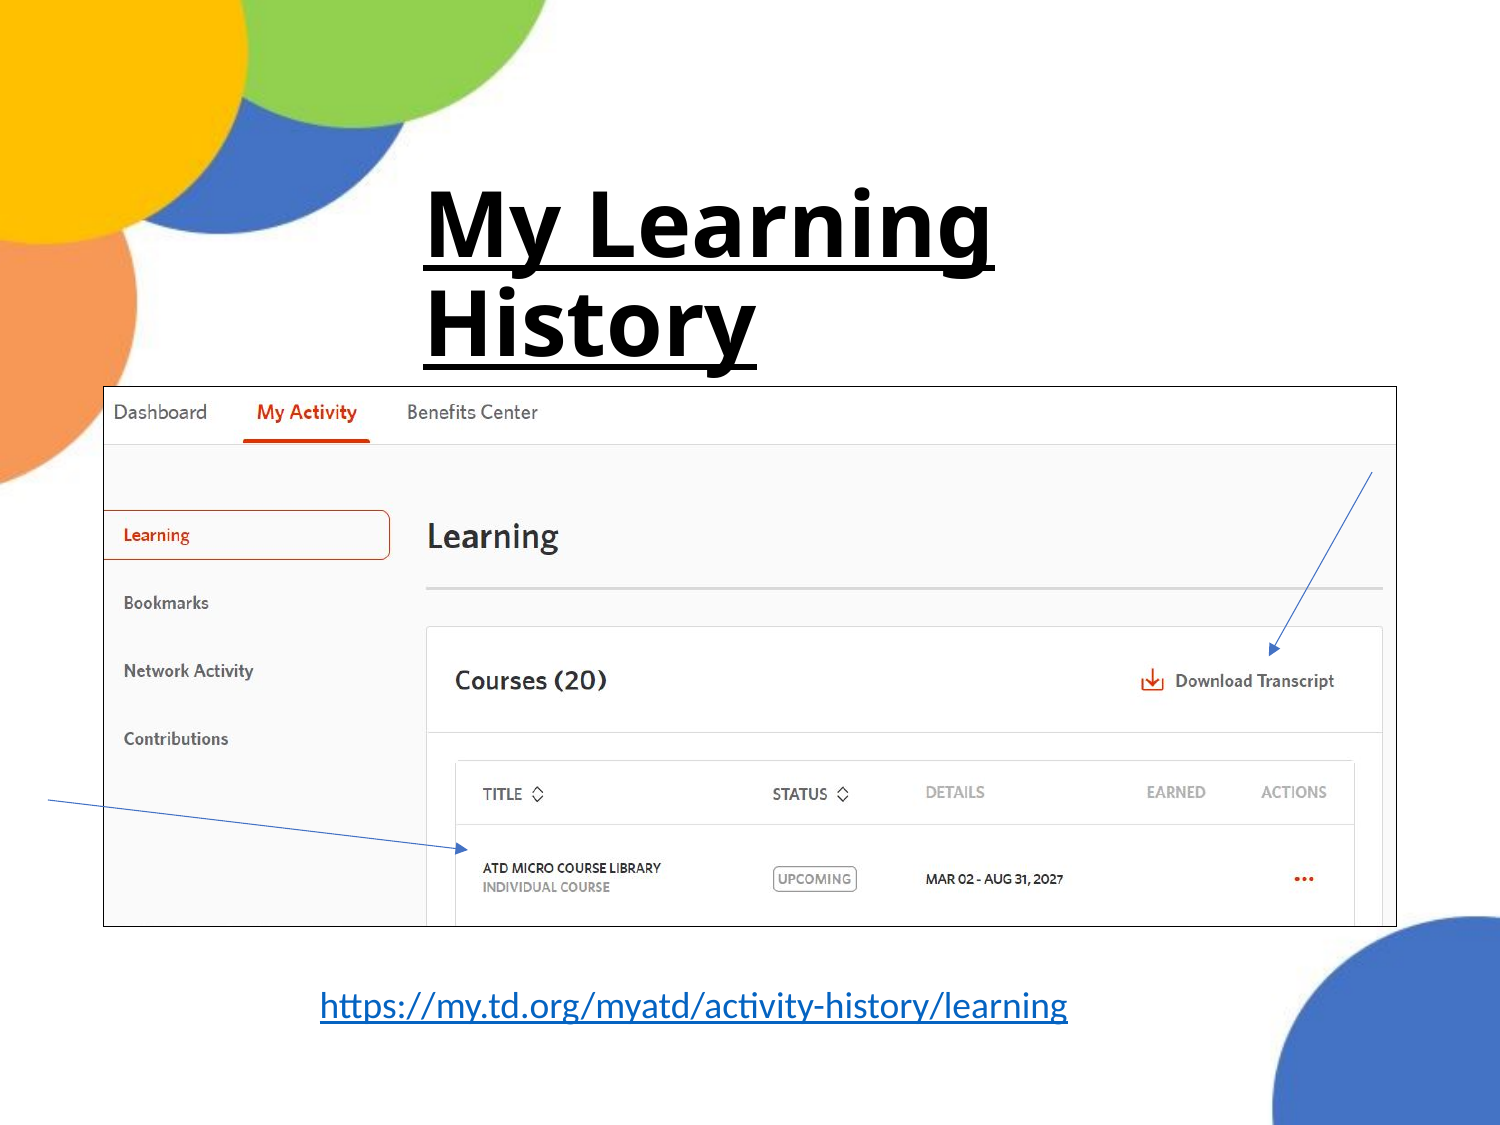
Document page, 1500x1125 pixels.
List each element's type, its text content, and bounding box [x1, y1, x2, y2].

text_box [47, 799, 468, 851]
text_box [1268, 472, 1373, 657]
text_box https://my.td.org/myatd/activity-history/learning [304, 973, 1084, 1079]
title My Learning History [408, 168, 1250, 386]
picture [0, 0, 1500, 1125]
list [103, 386, 1397, 927]
